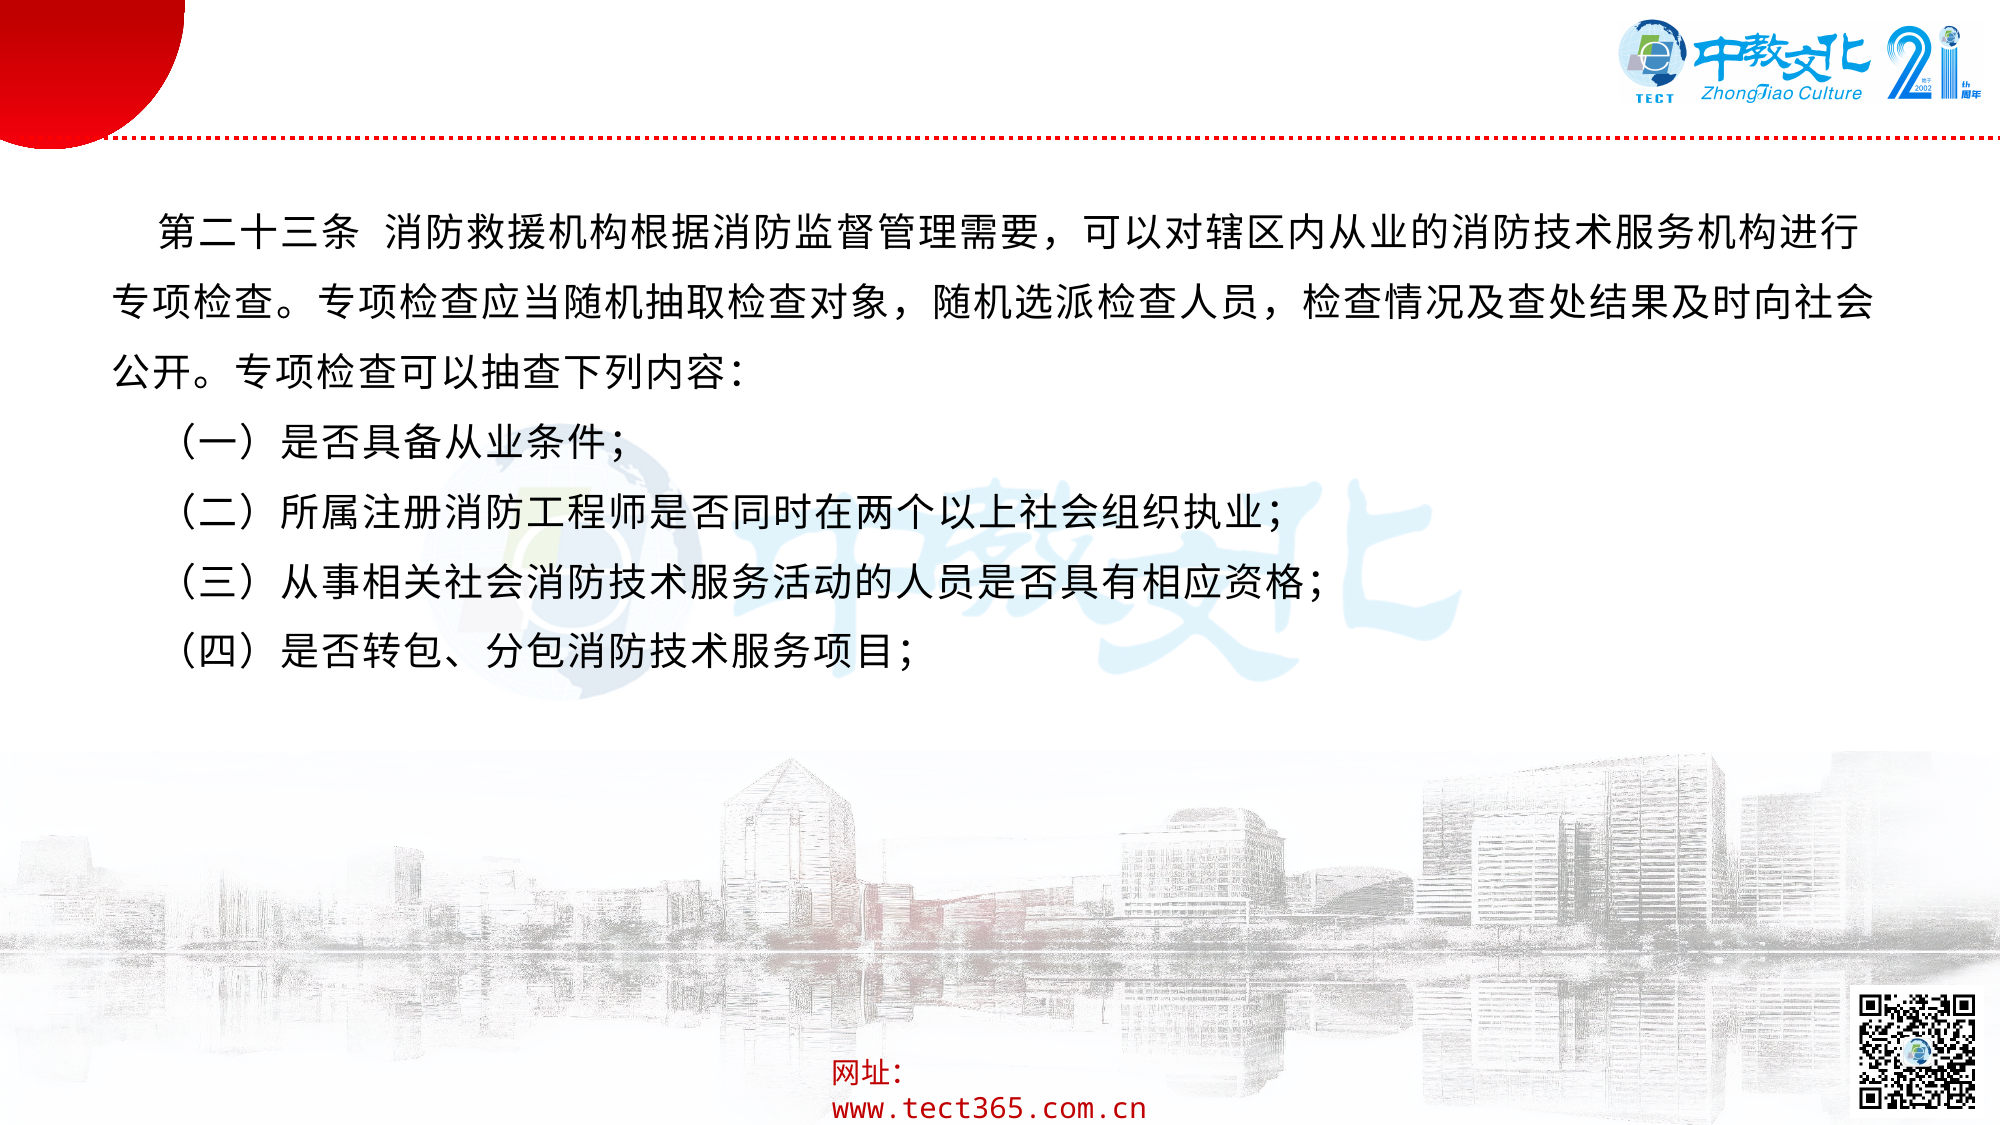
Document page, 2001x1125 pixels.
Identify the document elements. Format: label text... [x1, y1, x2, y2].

list 第二十三条 消防救援机构根据消防监督管理需要，可以对辖区内从业的消防技术服务机构进行专项检查。专项检查应当随机抽取检查对象，随机选派检查人员，检查情况及查处结果及时向社会公开。专项检查可以抽查下列内容： （一）是否具备从业条件； （二）所属注册消防工程师是否同时在两个以上社会组织执业； （三）从事相关社会消防技术服务活动的人员是否具有相应资格； （四）是否转包、分包消防技术服务项目； [97, 177, 1906, 1020]
picture [1850, 985, 1984, 1118]
picture [1618, 19, 1984, 103]
